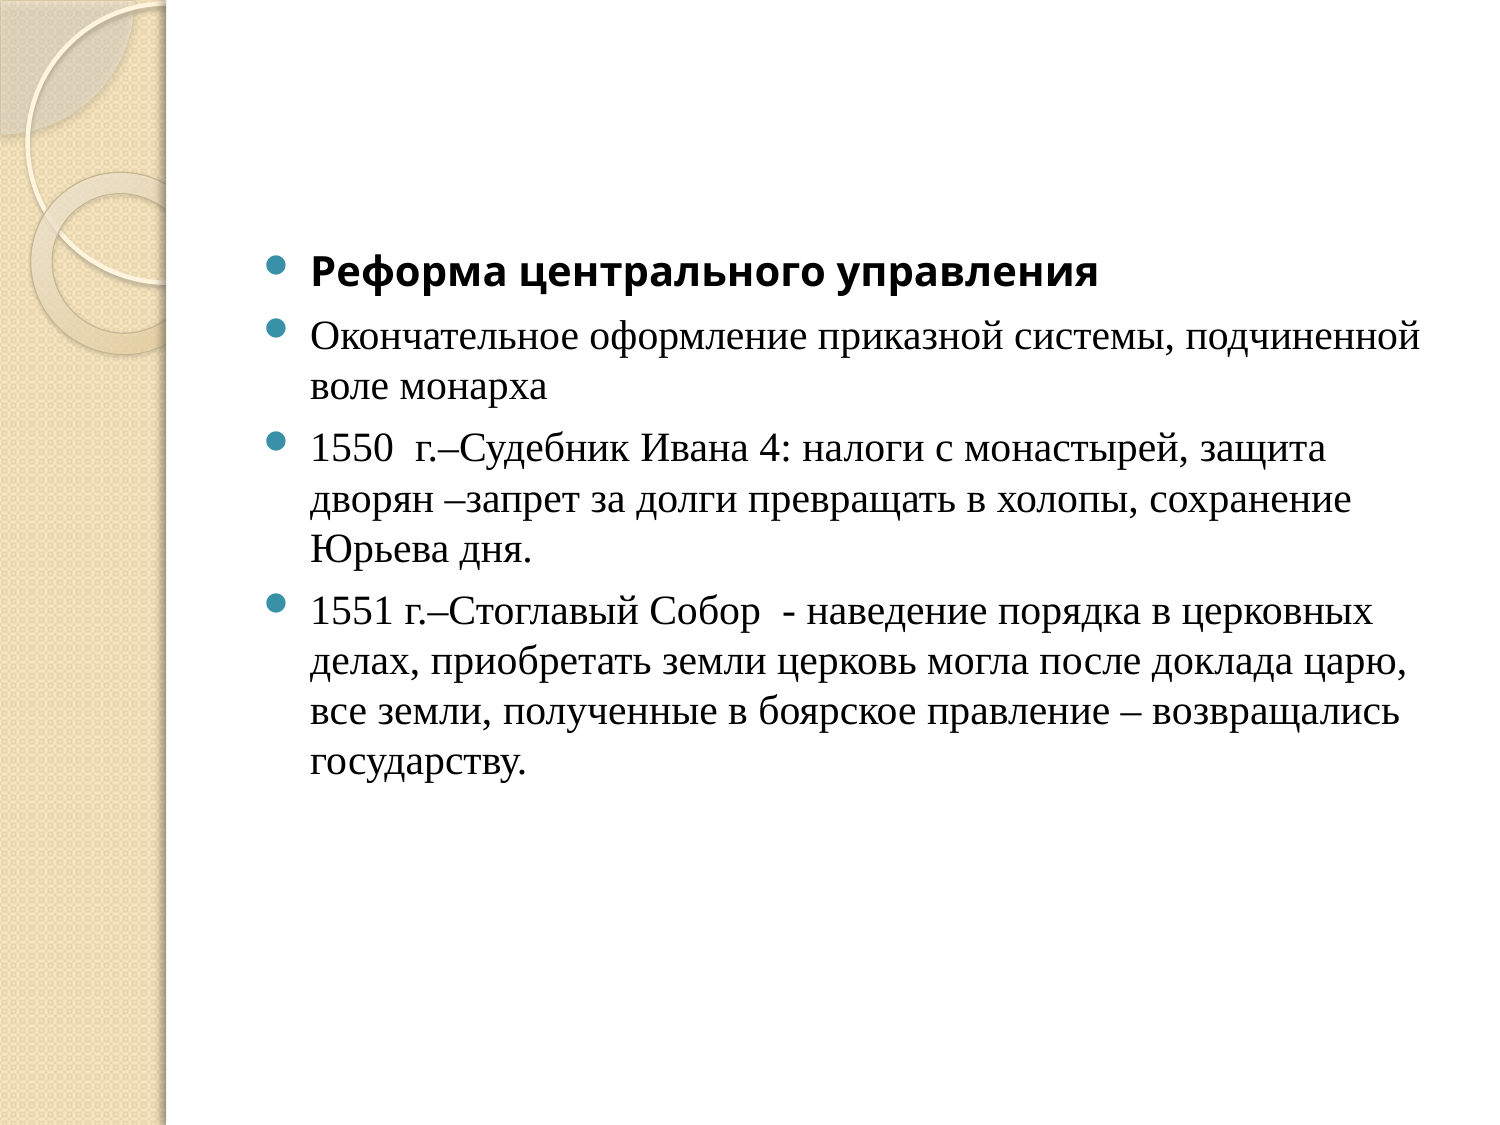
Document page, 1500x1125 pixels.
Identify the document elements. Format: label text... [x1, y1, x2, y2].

list Реформа центрального управления Окончательное оформление приказной системы, подчиненной воле монарха 1550 г.–Судебник Ивана 4: налоги с монастырей, защита дворян –запрет за долги превращать в холопы, сохранение Юрьева дня. 1551 г.–Стоглавый Собор - наведение порядка в церковных делах, приобретать земли церковь могла после доклада царю, все земли, полученные в боярское правление – возвращались государству. [235, 237, 1466, 1025]
